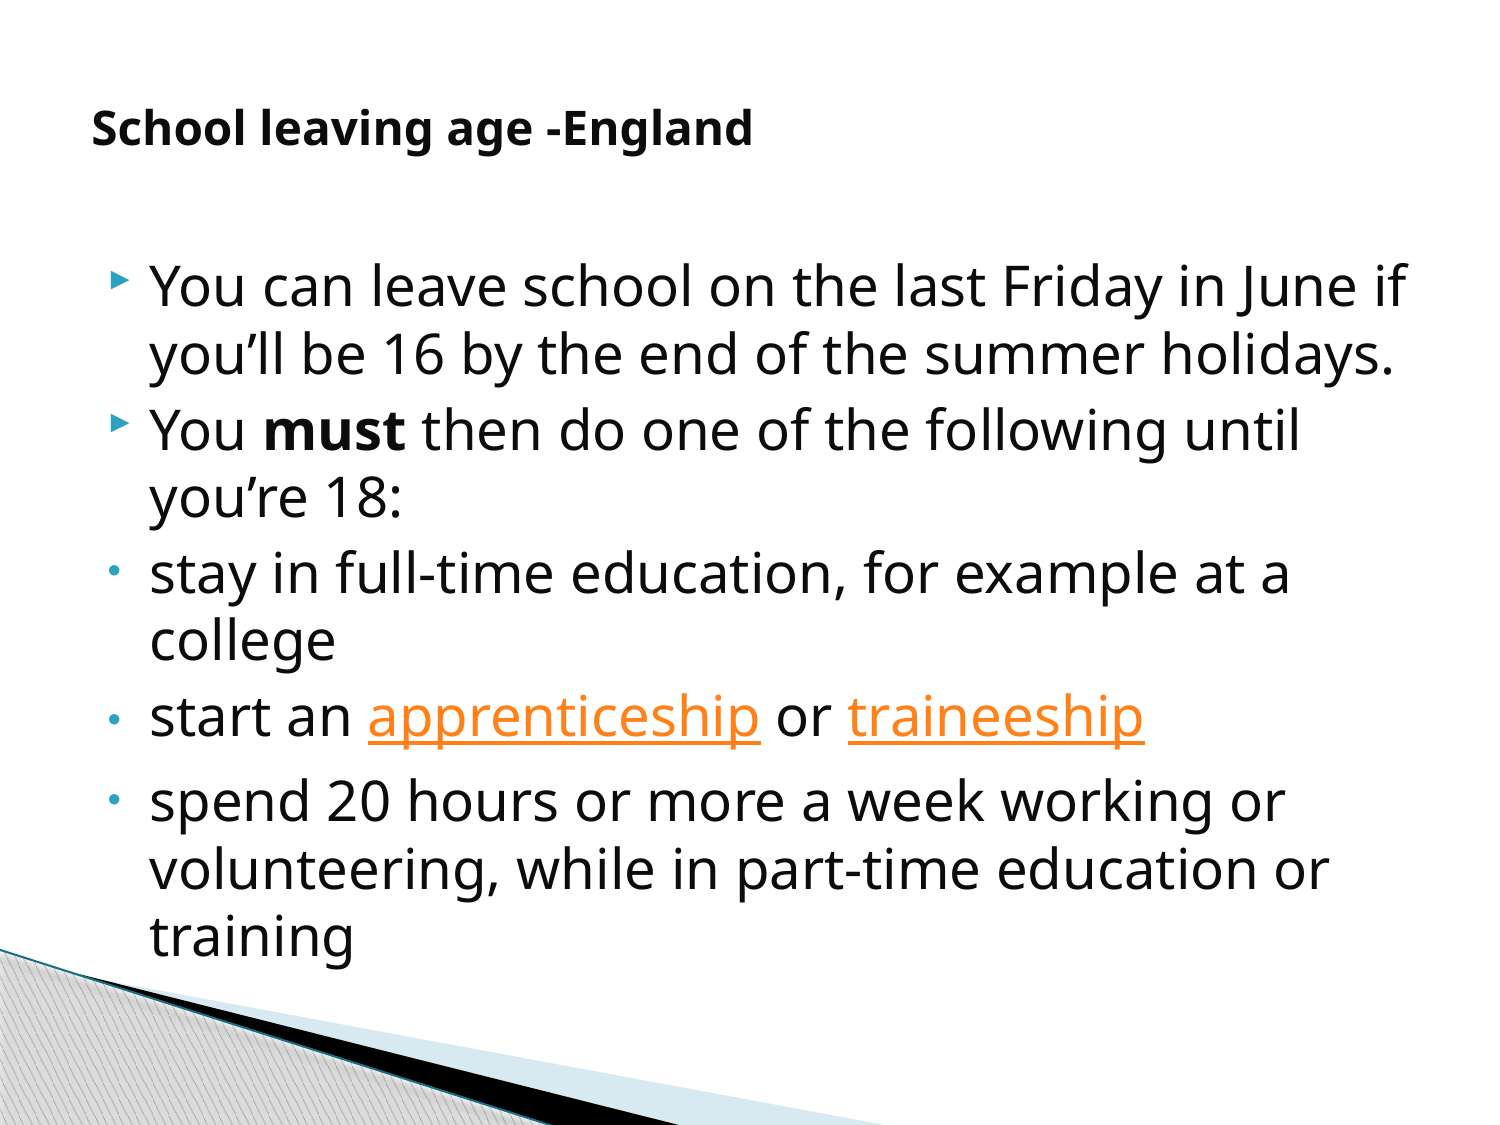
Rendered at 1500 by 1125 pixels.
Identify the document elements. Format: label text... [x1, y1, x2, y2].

title School leaving age -England [76, 90, 1427, 278]
list You can leave school on the last Friday in June if you’ll be 16 by the end of the summer holidays. You must then do one of the following until you’re 18: stay in full-time education, for example at a college start an apprenticeship or traineeship spend 20 hours or more a week working or volunteering, while in part-time education or training [75, 243, 1425, 986]
